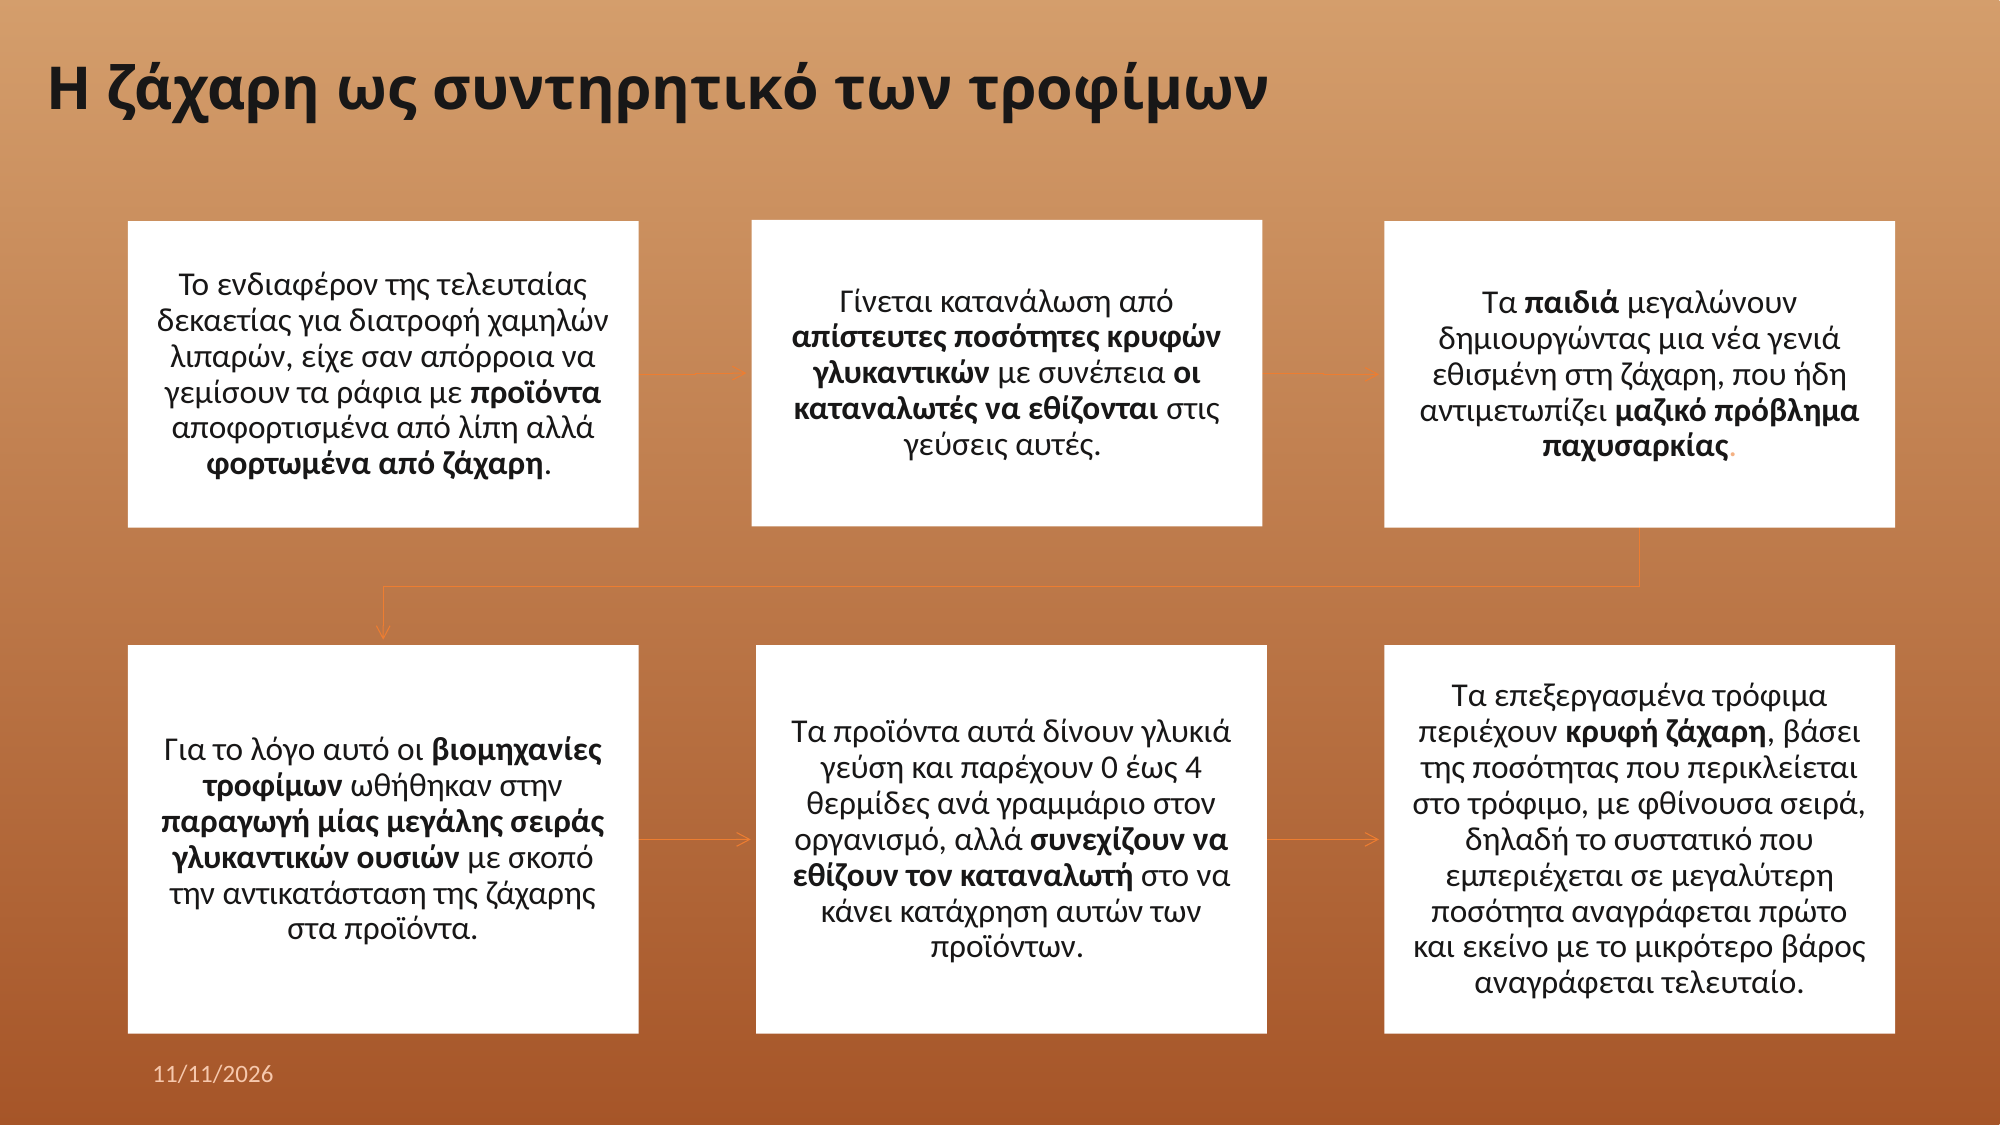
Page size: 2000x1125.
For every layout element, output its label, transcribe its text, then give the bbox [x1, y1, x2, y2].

title Η ζάχαρη ως συντηρητικό των τροφίμων [31, 30, 1343, 149]
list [125, 148, 1898, 1106]
